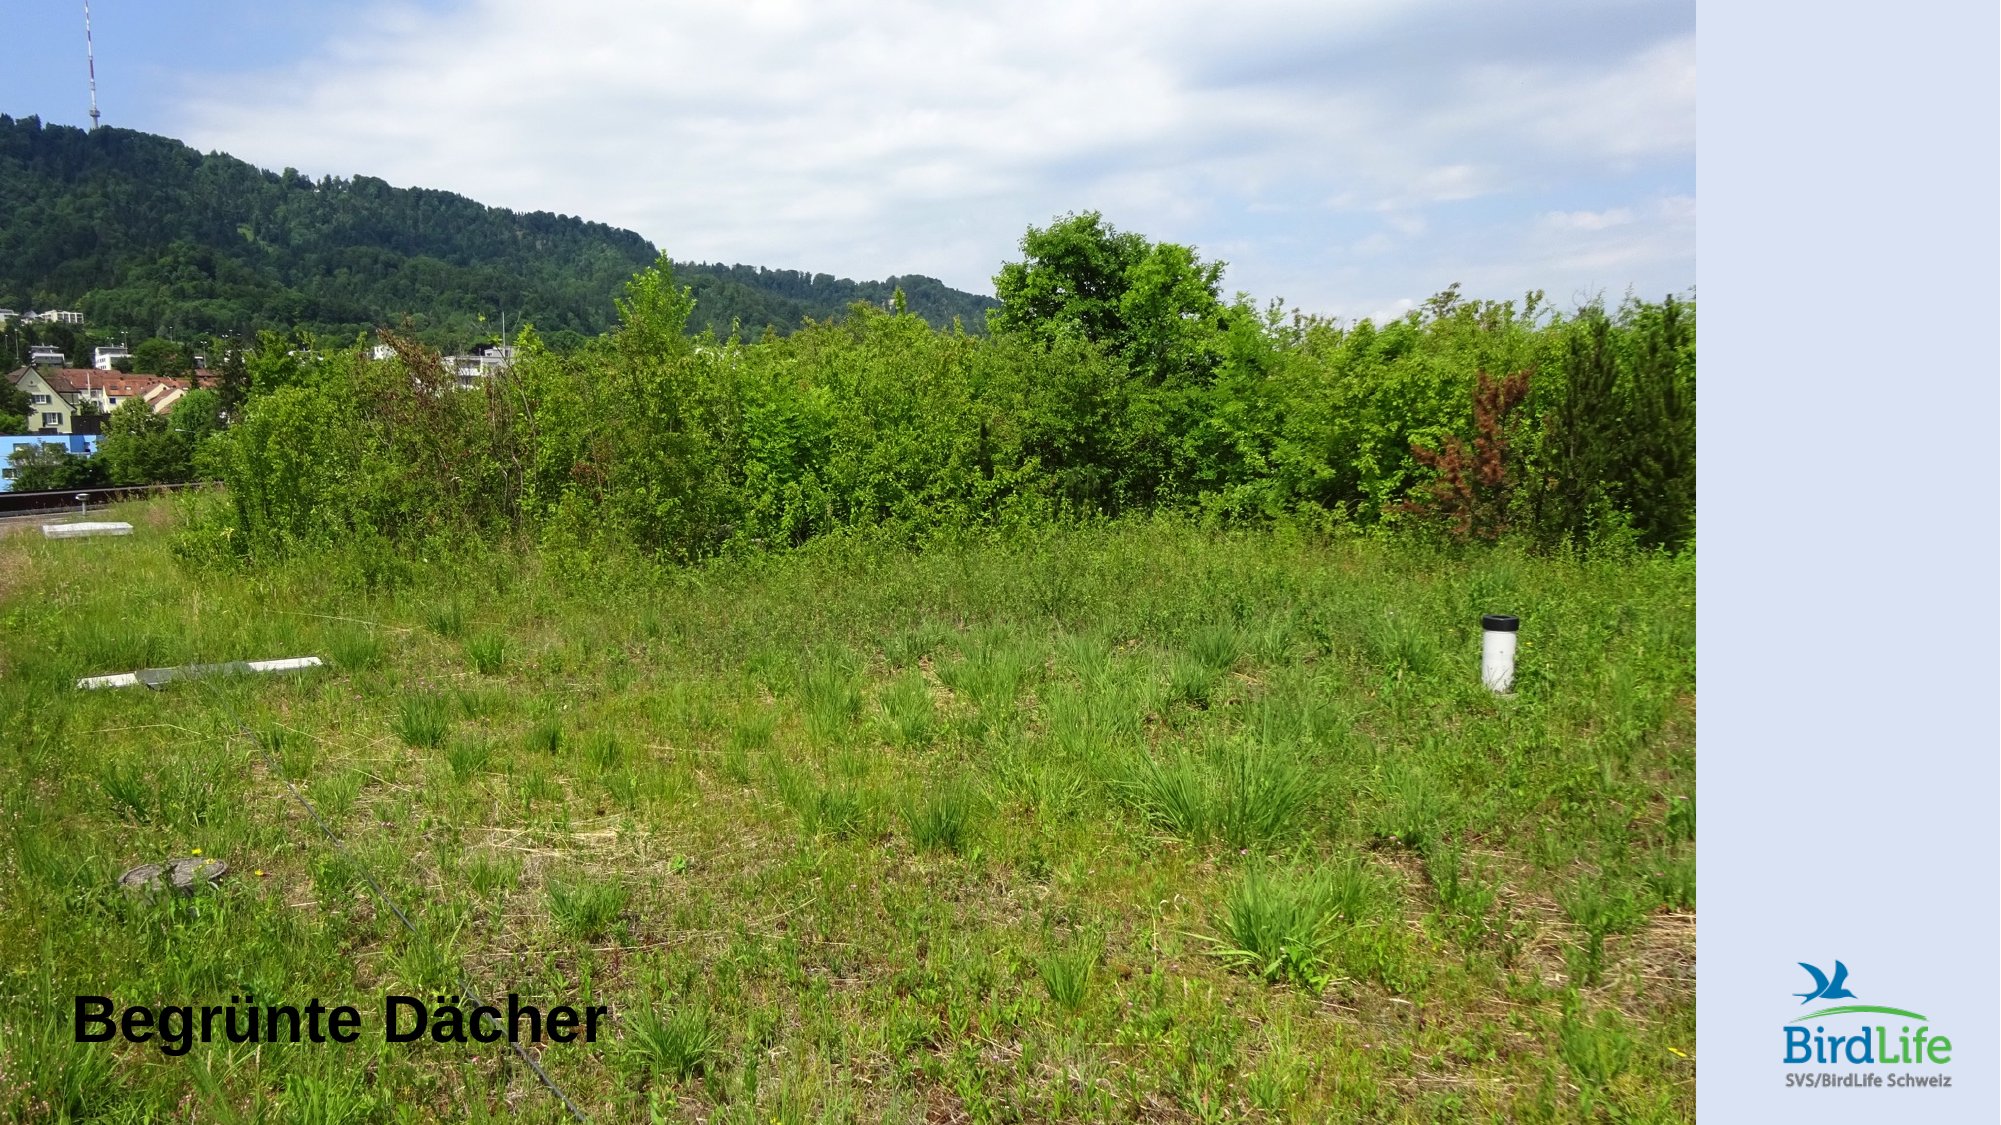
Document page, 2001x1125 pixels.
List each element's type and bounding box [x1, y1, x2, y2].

picture [0, 0, 1696, 1125]
